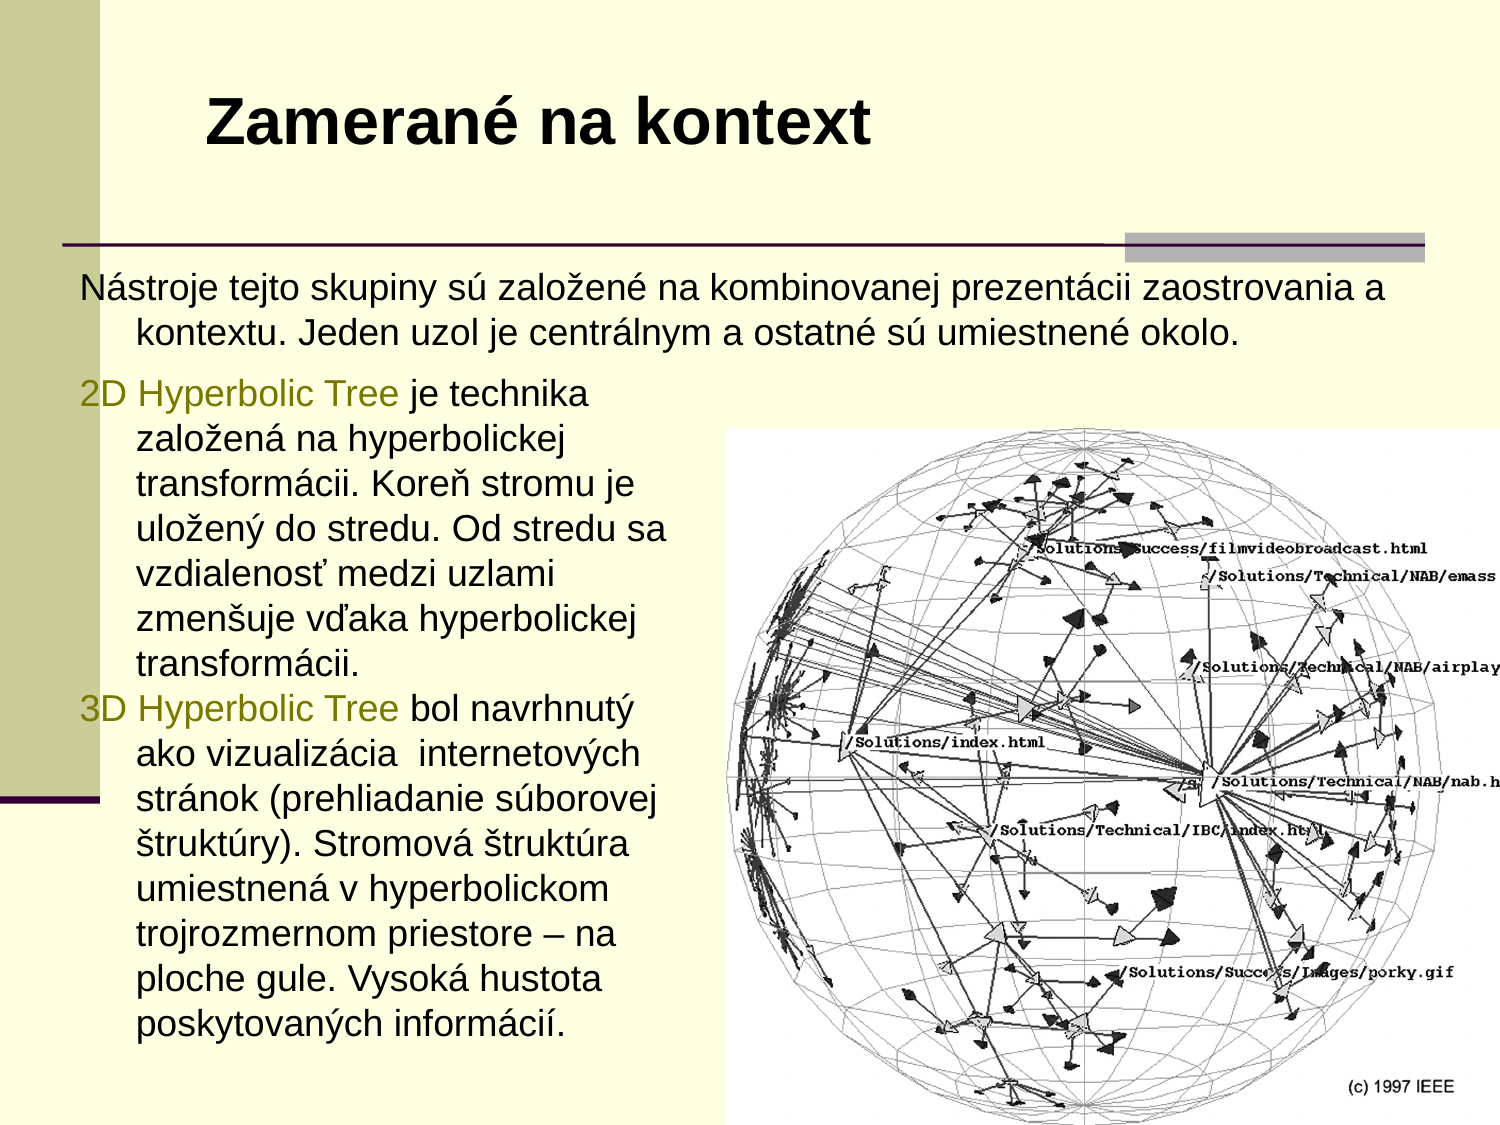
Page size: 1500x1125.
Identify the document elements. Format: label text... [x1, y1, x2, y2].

picture [726, 427, 1500, 1125]
text_box Zamerané na kontext [190, 70, 887, 165]
text_box 2D Hyperbolic Tree je technika založená na hyperbolickej transformácii. Koreň stromu je uložený do stredu. Od stredu sa vzdialenosť medzi uzlami zmenšuje vďaka hyperbolickej transformácii. 3D Hyperbolic Tree bol navrhnutý ako vizualizácia internetových stránok (prehliadanie súborovej štruktúry). Stromová štruktúra umiestnená v hyperbolickom trojrozmernom priestore – na ploche gule. Vysoká hustota poskytovaných informácií. [64, 361, 715, 1052]
text_box Nástroje tejto skupiny sú založené na kombinovanej prezentácii zaostrovania a kontextu. Jeden uzol je centrálnym a ostatné sú umiestnené okolo. [64, 255, 1412, 361]
